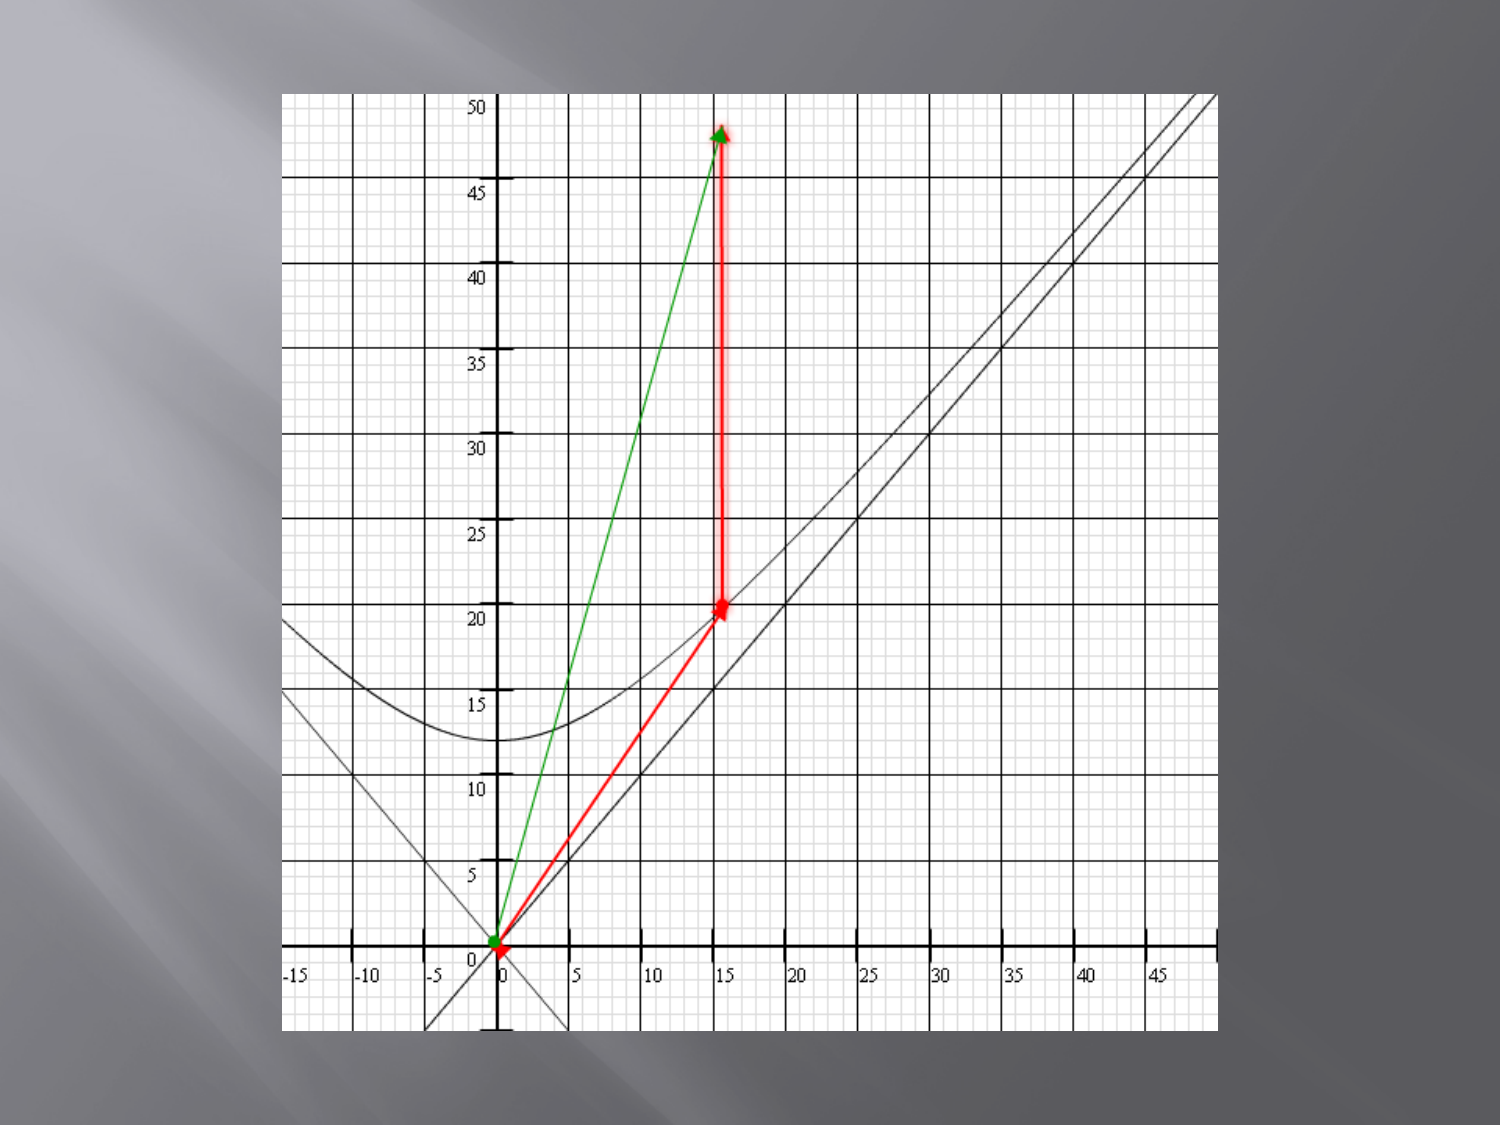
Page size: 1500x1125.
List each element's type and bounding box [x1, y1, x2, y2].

picture [281, 94, 1219, 1031]
